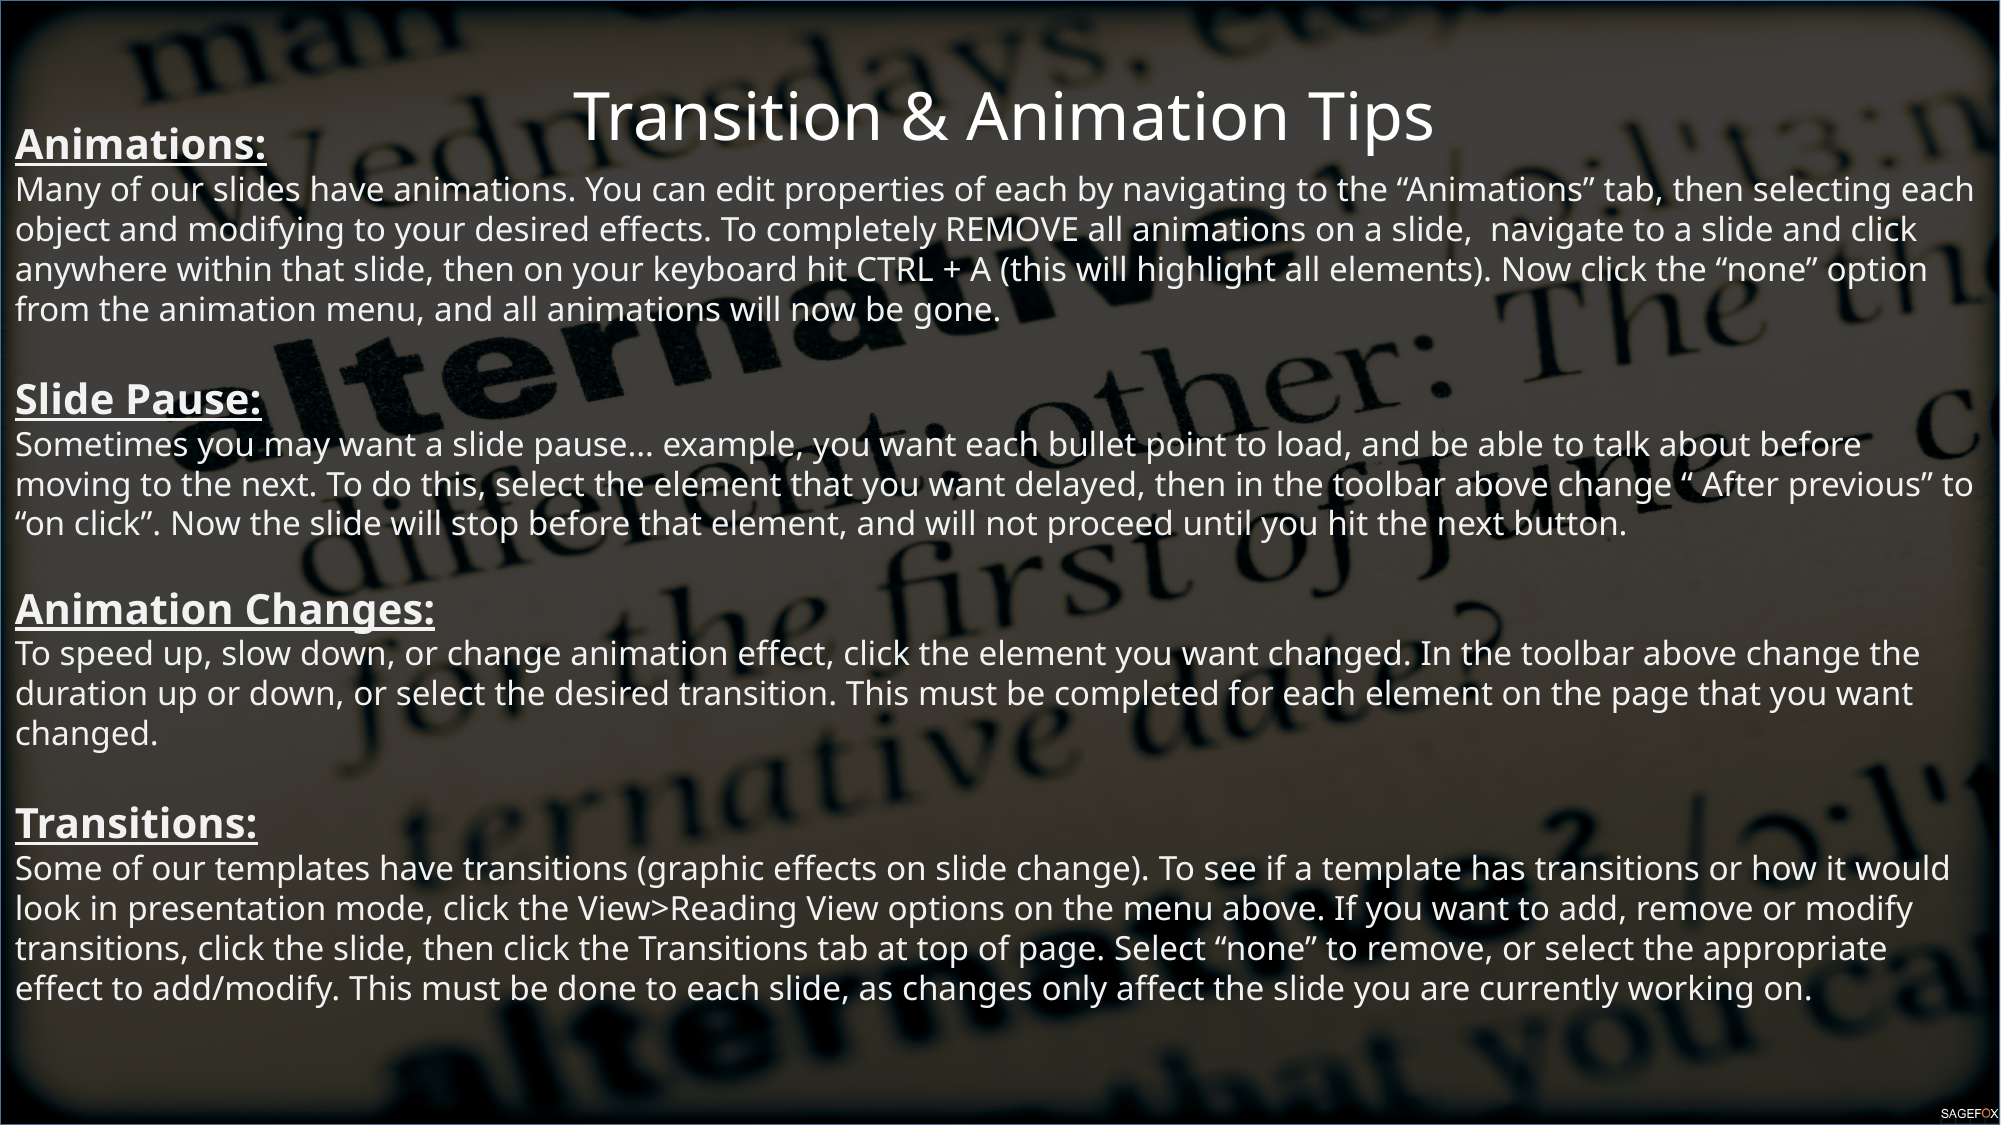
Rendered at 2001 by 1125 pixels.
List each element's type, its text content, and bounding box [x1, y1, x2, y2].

title Transition & Animation Tips [477, 59, 1532, 177]
text_box Animations: Many of our slides have animations. You can edit properties of each by navigating to the “Animations” tab, then selecting each object and modifying to your desired effects. To completely REMOVE all animations on a slide, navigate to a slide and click anywhere within that slide, then on your keyboard hit CTRL + A (this will highlight all elements). Now click the “none” option from the animation menu, and all animations will now be gone. Slide Pause: Sometimes you may want a slide pause… example, you want each bullet point to load, and be able to talk about before moving to the next. To do this, select the element that you want delayed, then in the toolbar above change “ After previous” to “on click”. Now the slide will stop before that element, and will not proceed until you hit the next button. Animation Changes: To speed up, slow down, or change animation effect, click the element you want changed. In the toolbar above change the duration up or down, or select the desired transition. This must be completed for each element on the page that you want changed. Transitions: Some of our templates have transitions (graphic effects on slide change). To see if a template has transitions or how it would look in presentation mode, click the View>Reading View options on the menu above. If you want to add, remove or modify transitions, click the slide, then click the Transitions tab at top of page. Select “none” to remove, or select the appropriate effect to add/modify. This must be done to each slide, as changes only affect the slide you are currently working on. [0, 0, 2000, 1125]
